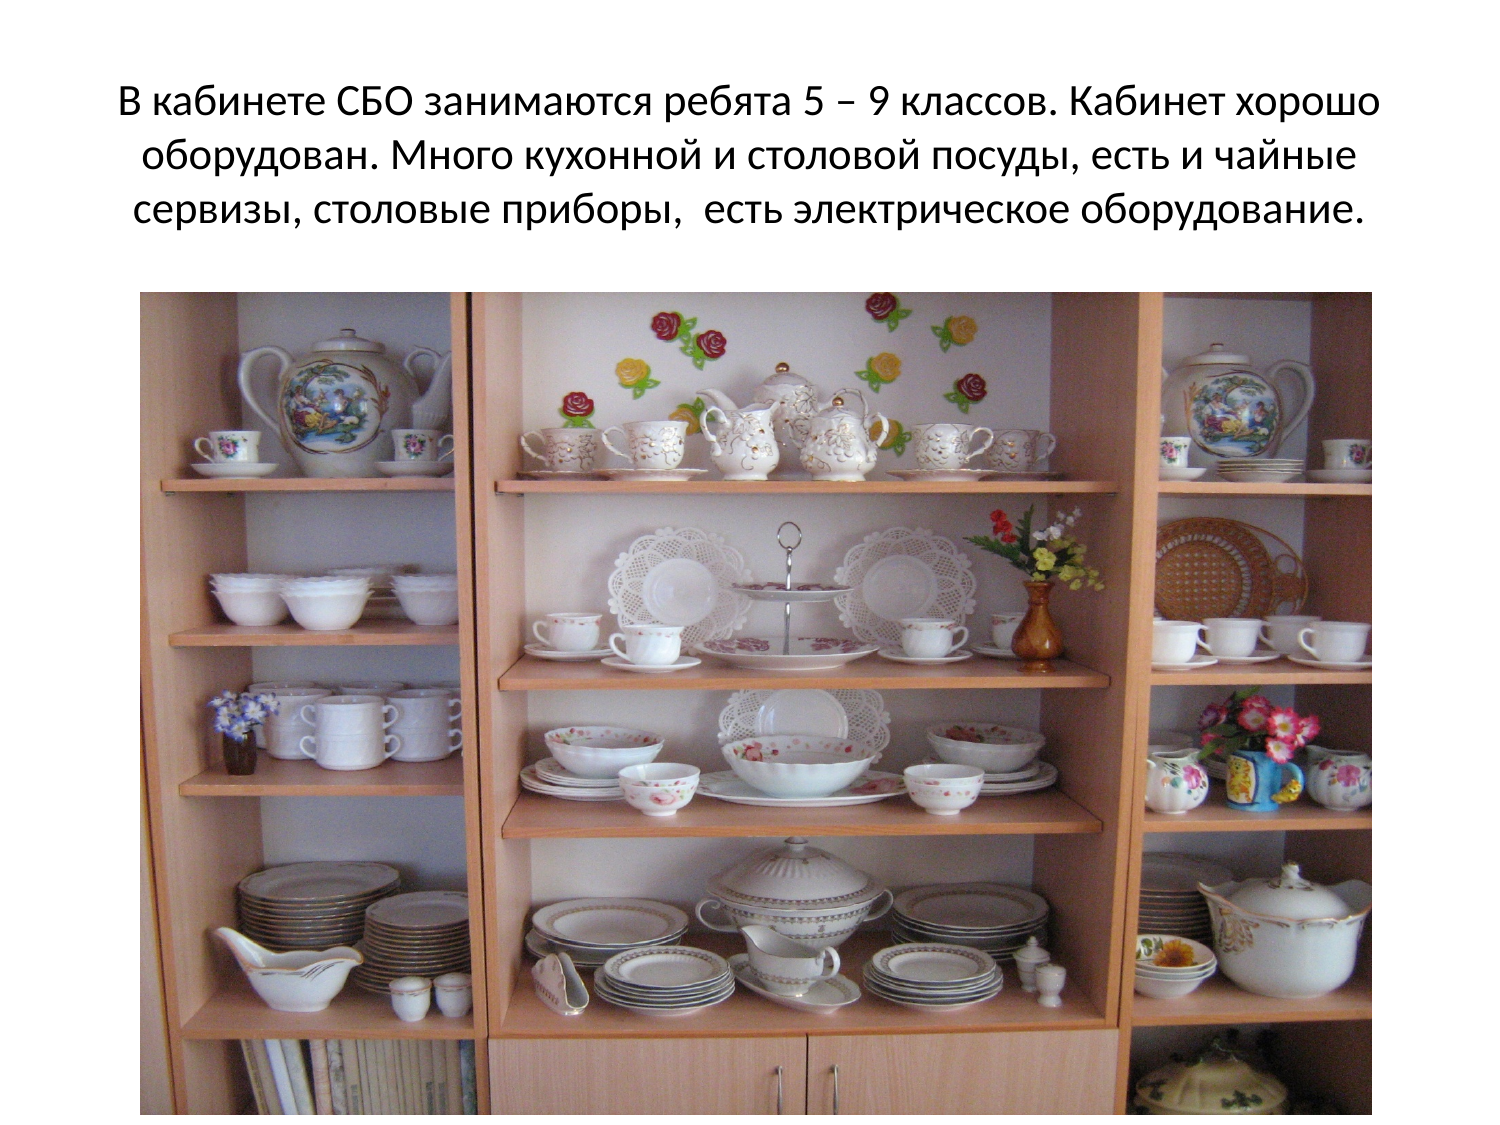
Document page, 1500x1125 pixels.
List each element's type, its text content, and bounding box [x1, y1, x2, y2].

title В кабинете СБО занимаются ребята 5 – 9 классов. Кабинет хорошо оборудован. Много кухонной и столовой посуды, есть и чайные сервизы, столовые приборы, есть электрическое оборудование. [75, 45, 1425, 258]
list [140, 292, 1372, 1116]
